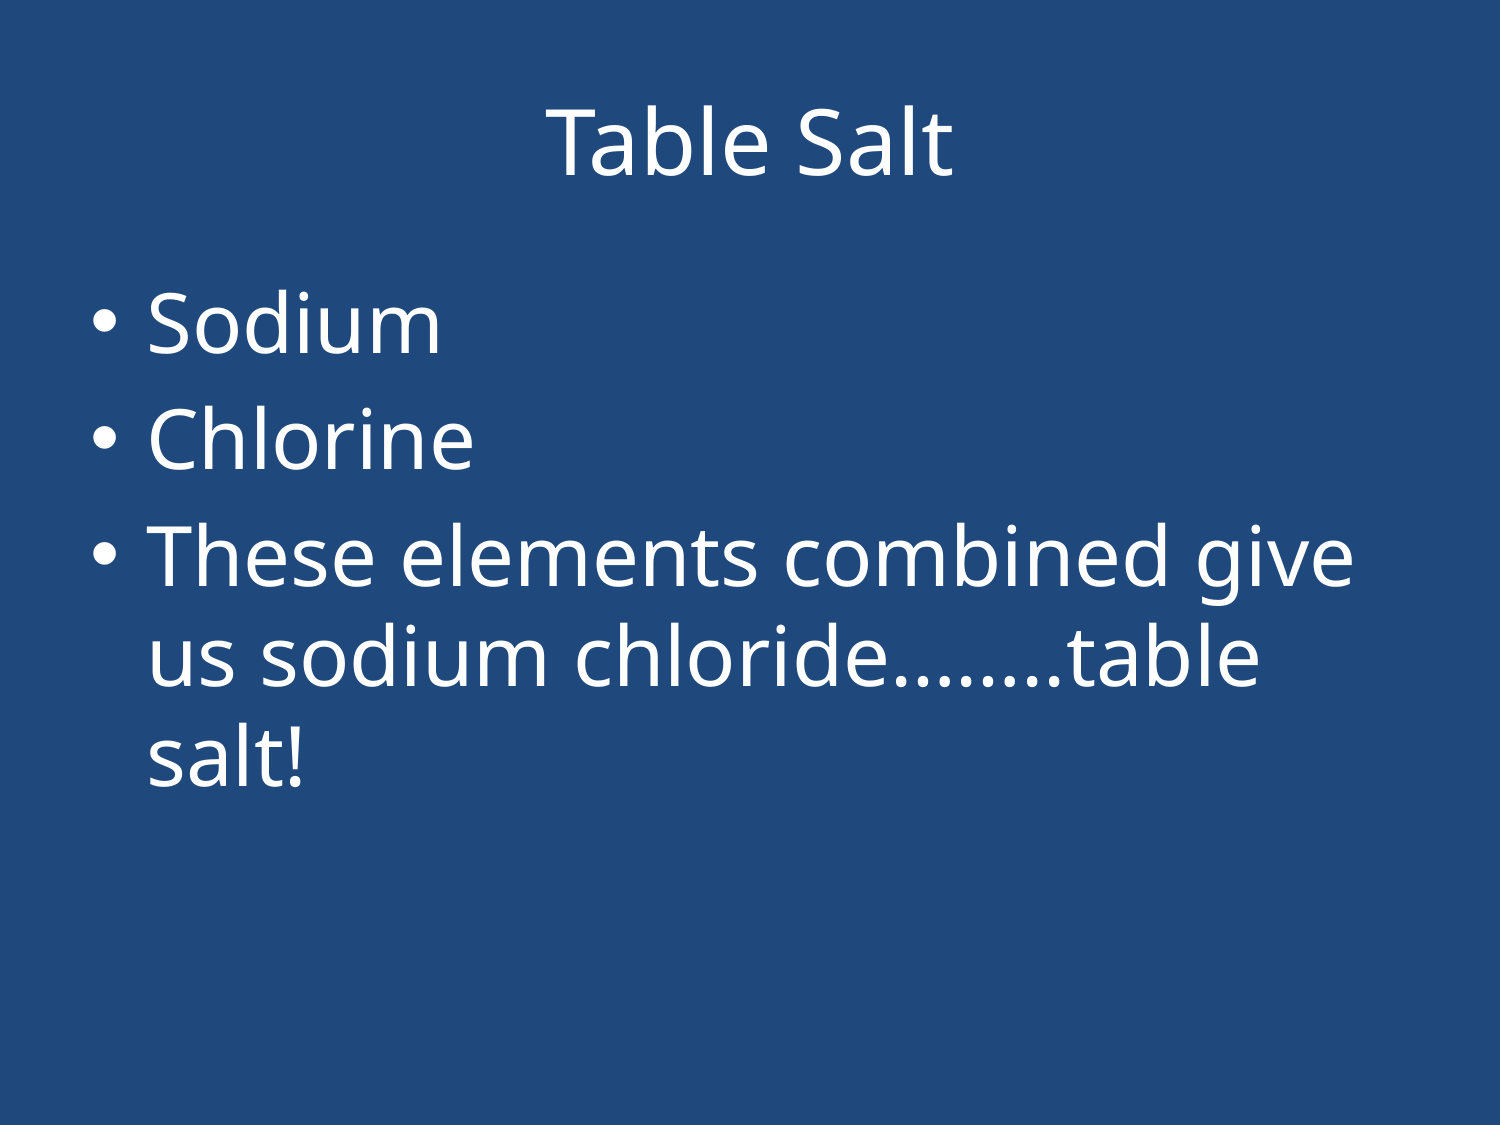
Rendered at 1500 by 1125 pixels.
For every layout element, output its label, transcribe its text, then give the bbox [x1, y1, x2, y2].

list Sodium Chlorine These elements combined give us sodium chloride……..table salt! [75, 262, 1425, 1005]
title Table Salt [75, 45, 1425, 233]
